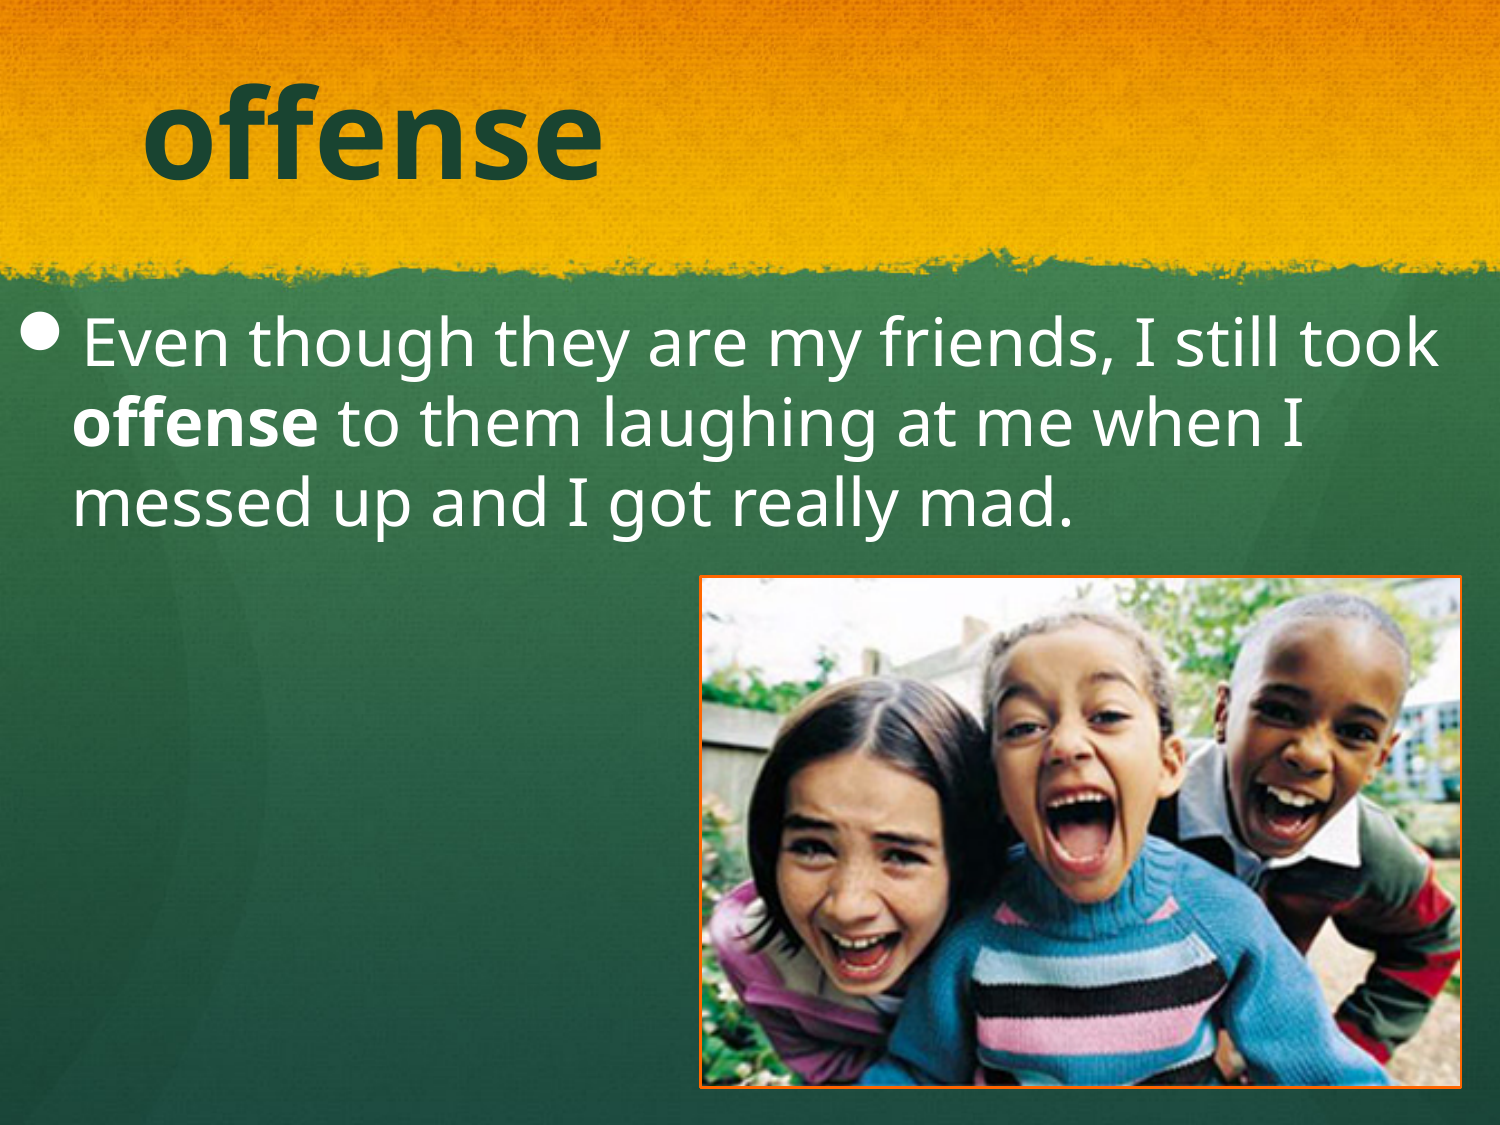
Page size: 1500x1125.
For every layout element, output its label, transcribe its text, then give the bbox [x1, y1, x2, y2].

title offense [125, 13, 1375, 246]
list Even though they are my friends, I still took offense to them laughing at me when I messed up and I got really mad. [0, 292, 1460, 662]
picture [0, 0, 1500, 1125]
picture [700, 577, 1461, 1087]
